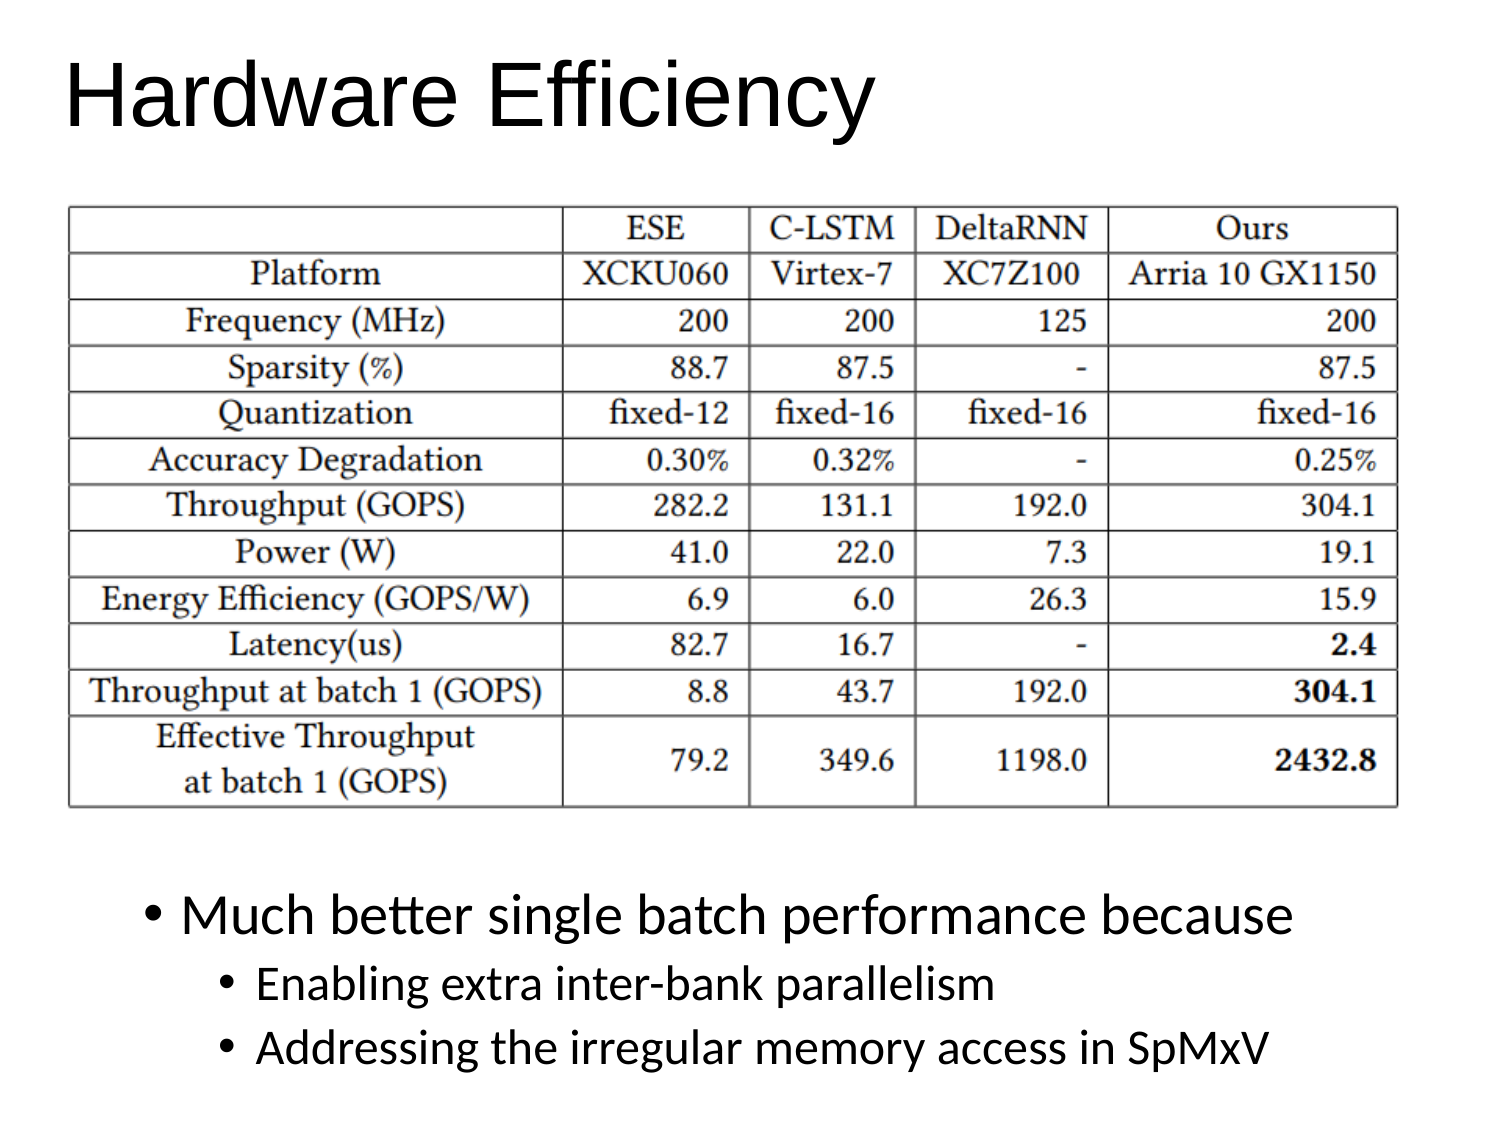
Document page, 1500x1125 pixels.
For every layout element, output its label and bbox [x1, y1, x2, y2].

title [48, 15, 1452, 179]
list [128, 876, 1422, 1096]
picture [45, 180, 1422, 832]
